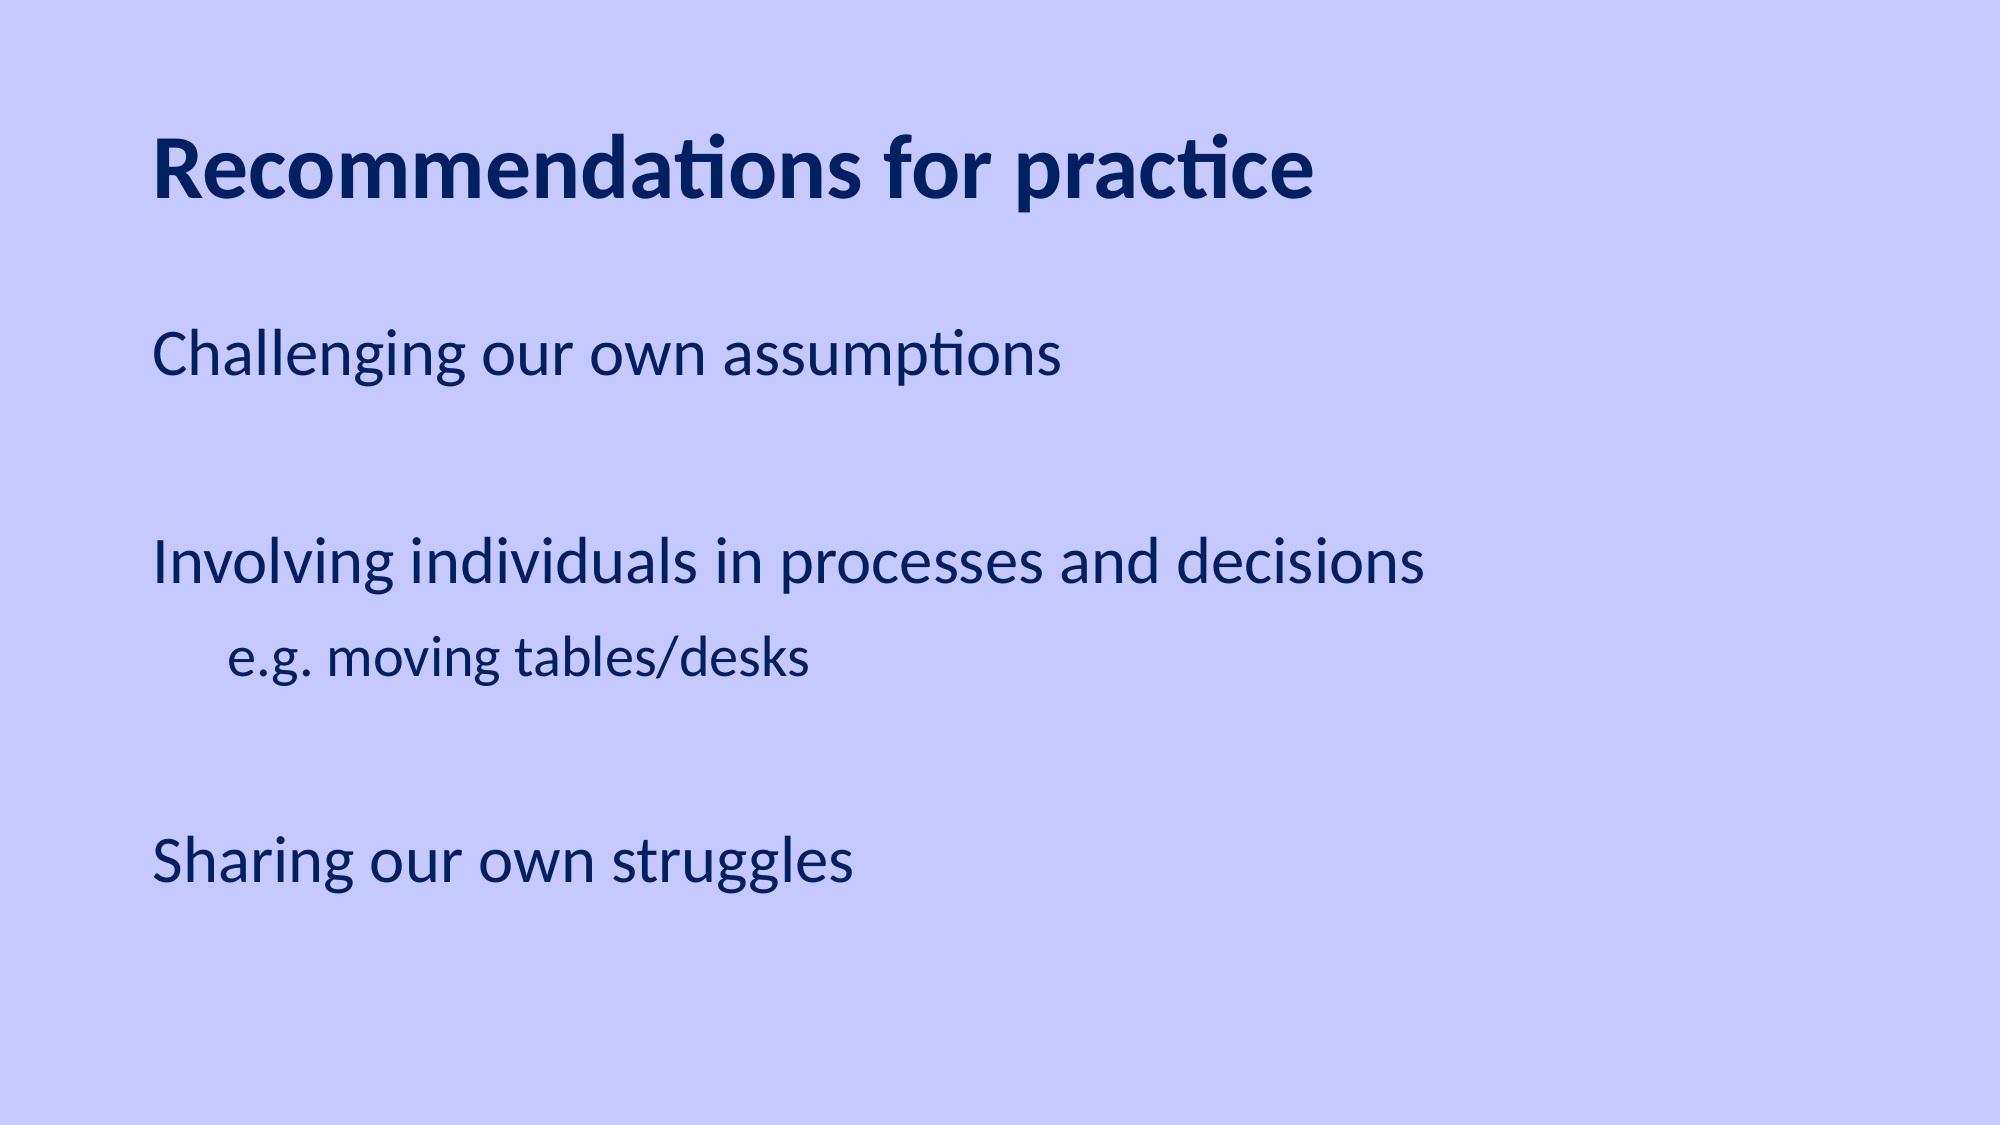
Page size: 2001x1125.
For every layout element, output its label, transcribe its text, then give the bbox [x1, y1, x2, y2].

title Recommendations for practice [137, 59, 1863, 277]
list Challenging our own assumptions Involving individuals in processes and decisions e.g. moving tables/desks Sharing our own struggles [137, 277, 1863, 976]
